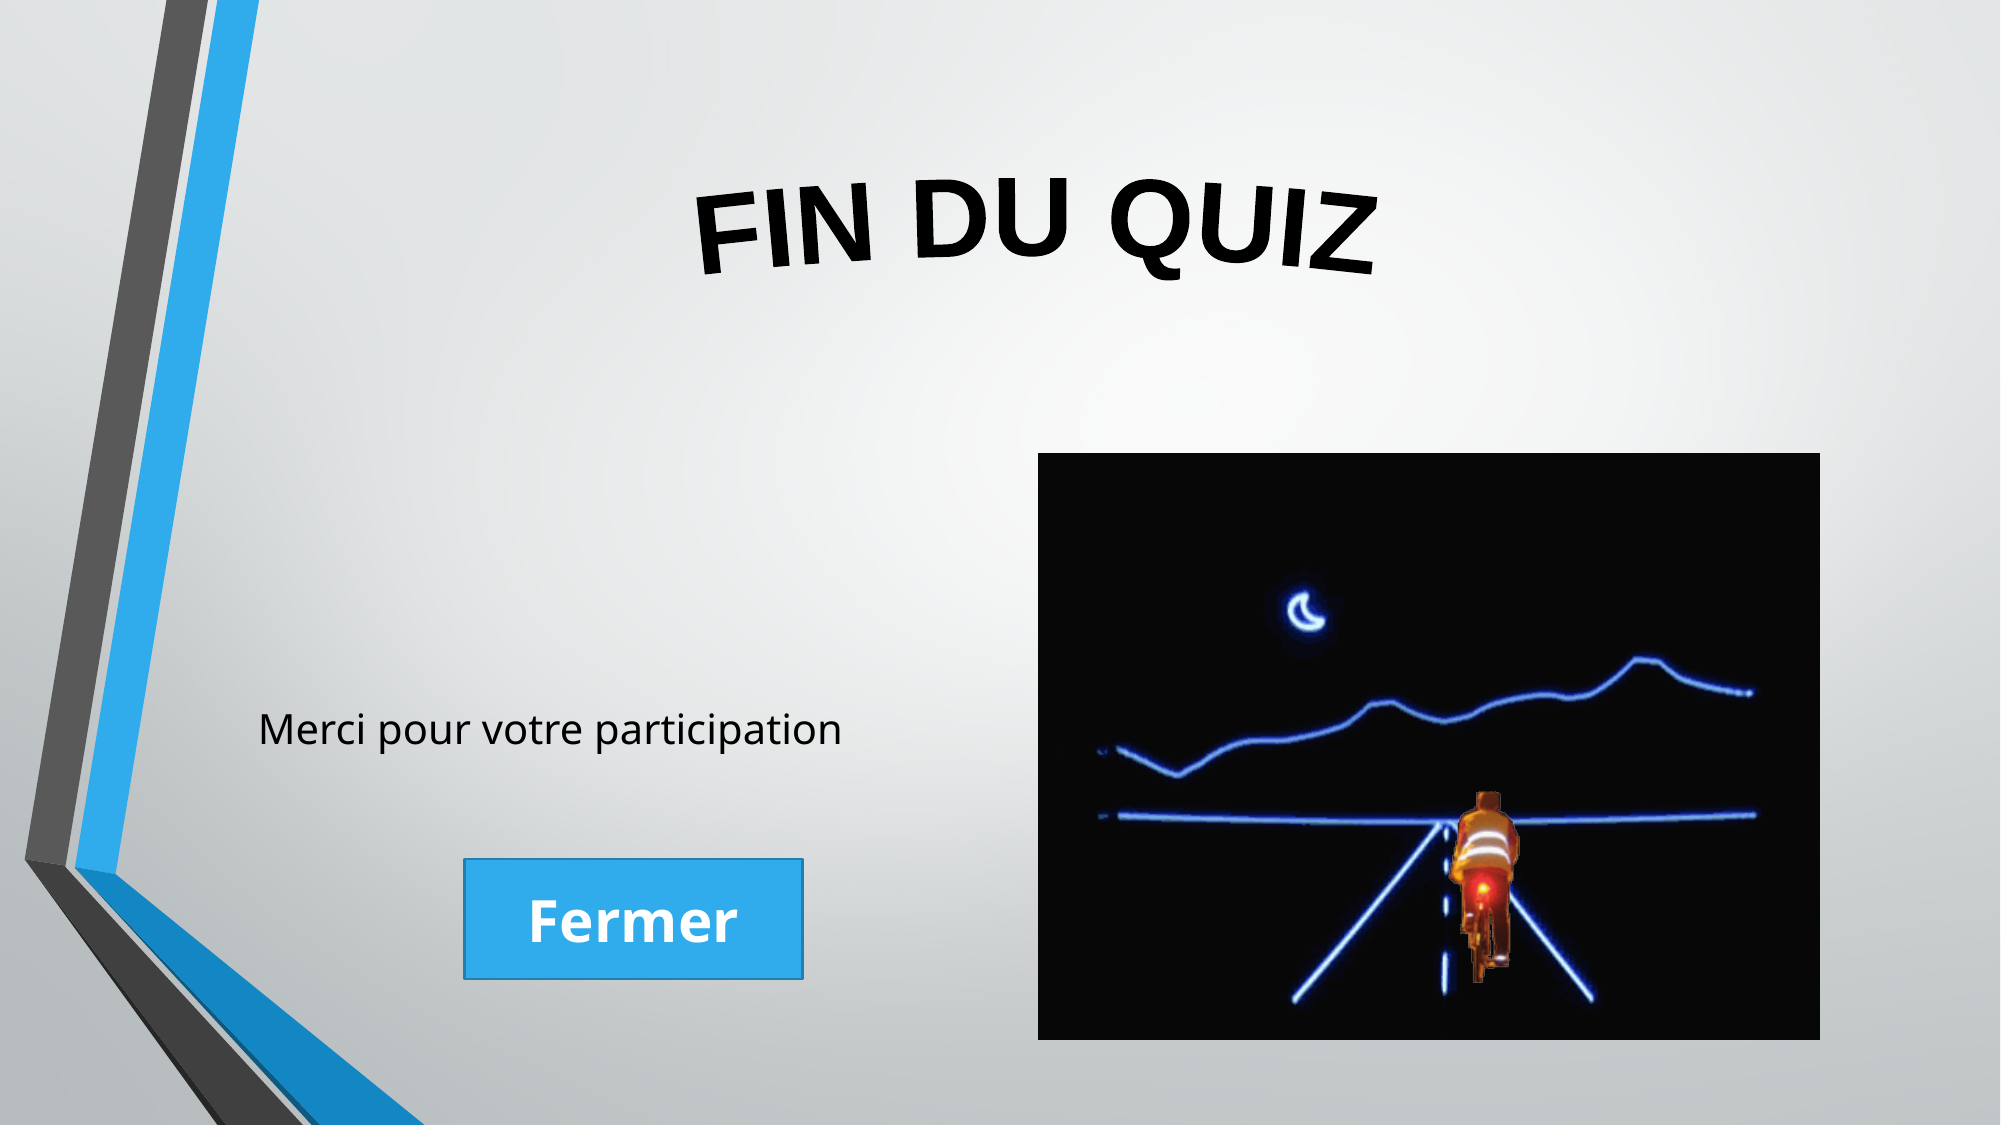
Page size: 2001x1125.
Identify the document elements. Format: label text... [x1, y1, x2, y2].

text_box Fermer [463, 858, 804, 980]
picture [1037, 452, 1820, 1040]
text_box Merci pour votre participation [243, 695, 859, 760]
